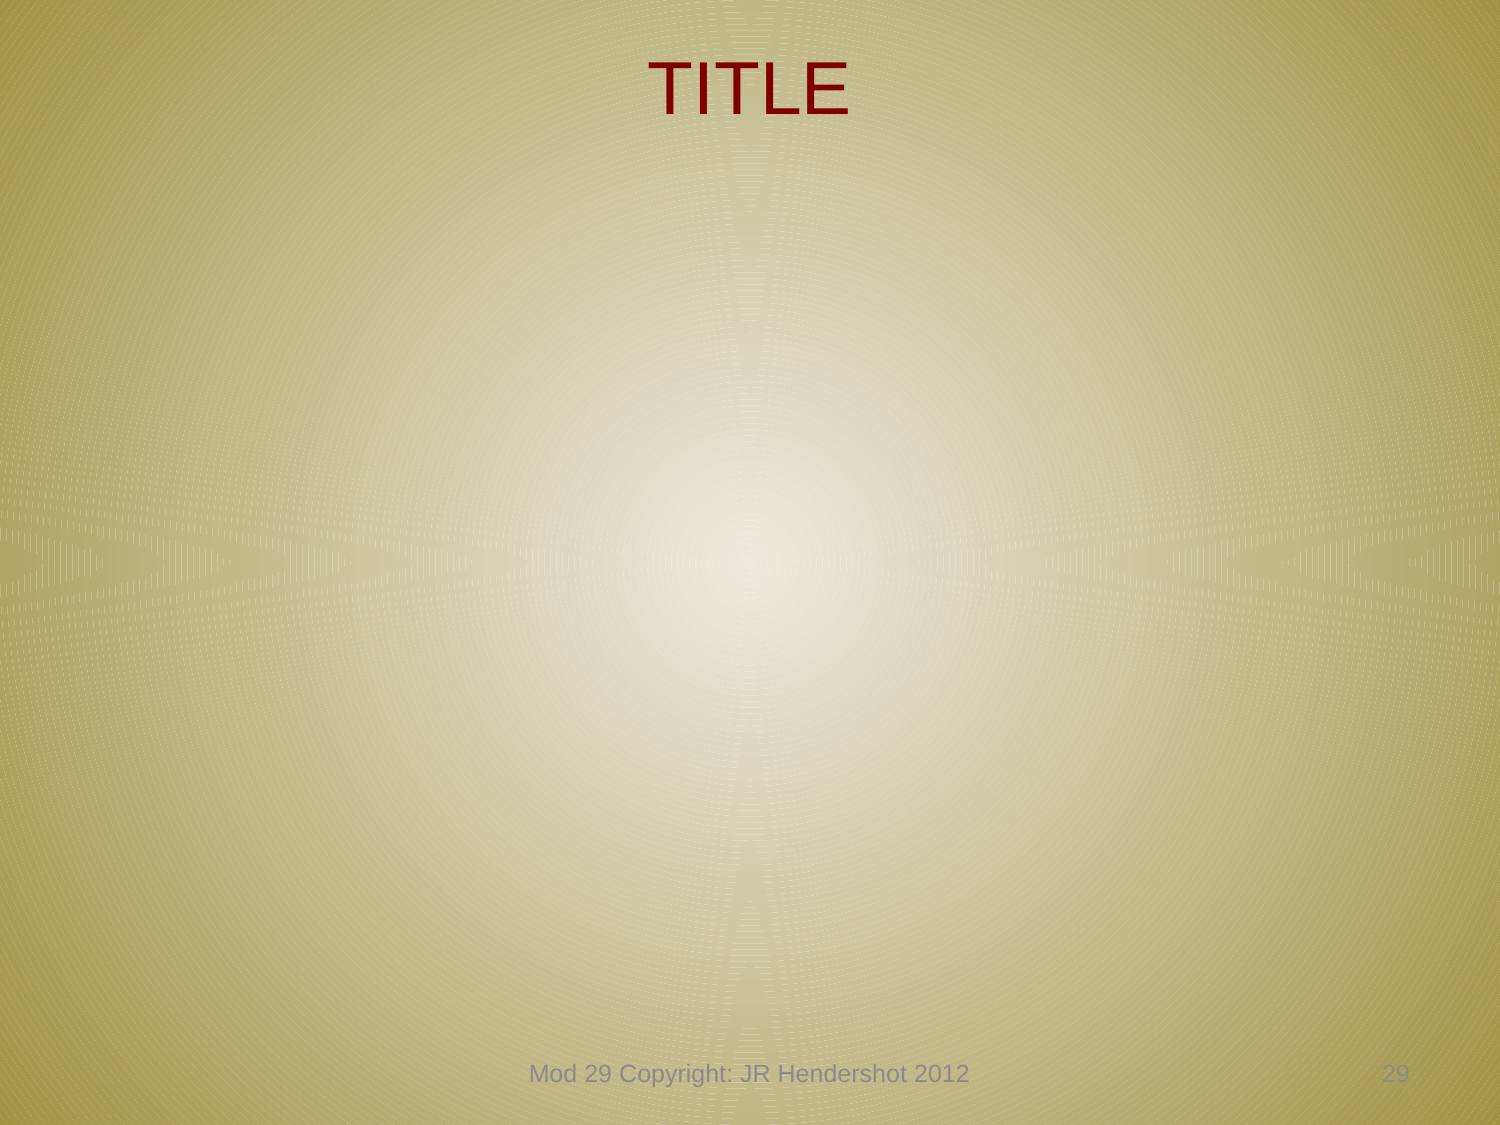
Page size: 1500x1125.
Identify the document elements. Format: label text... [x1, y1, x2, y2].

footer Mod 29 Copyright: JR Hendershot 2012 [512, 1042, 988, 1103]
slide_number 318 [1074, 1042, 1425, 1103]
title TITLE [75, 31, 1425, 220]
